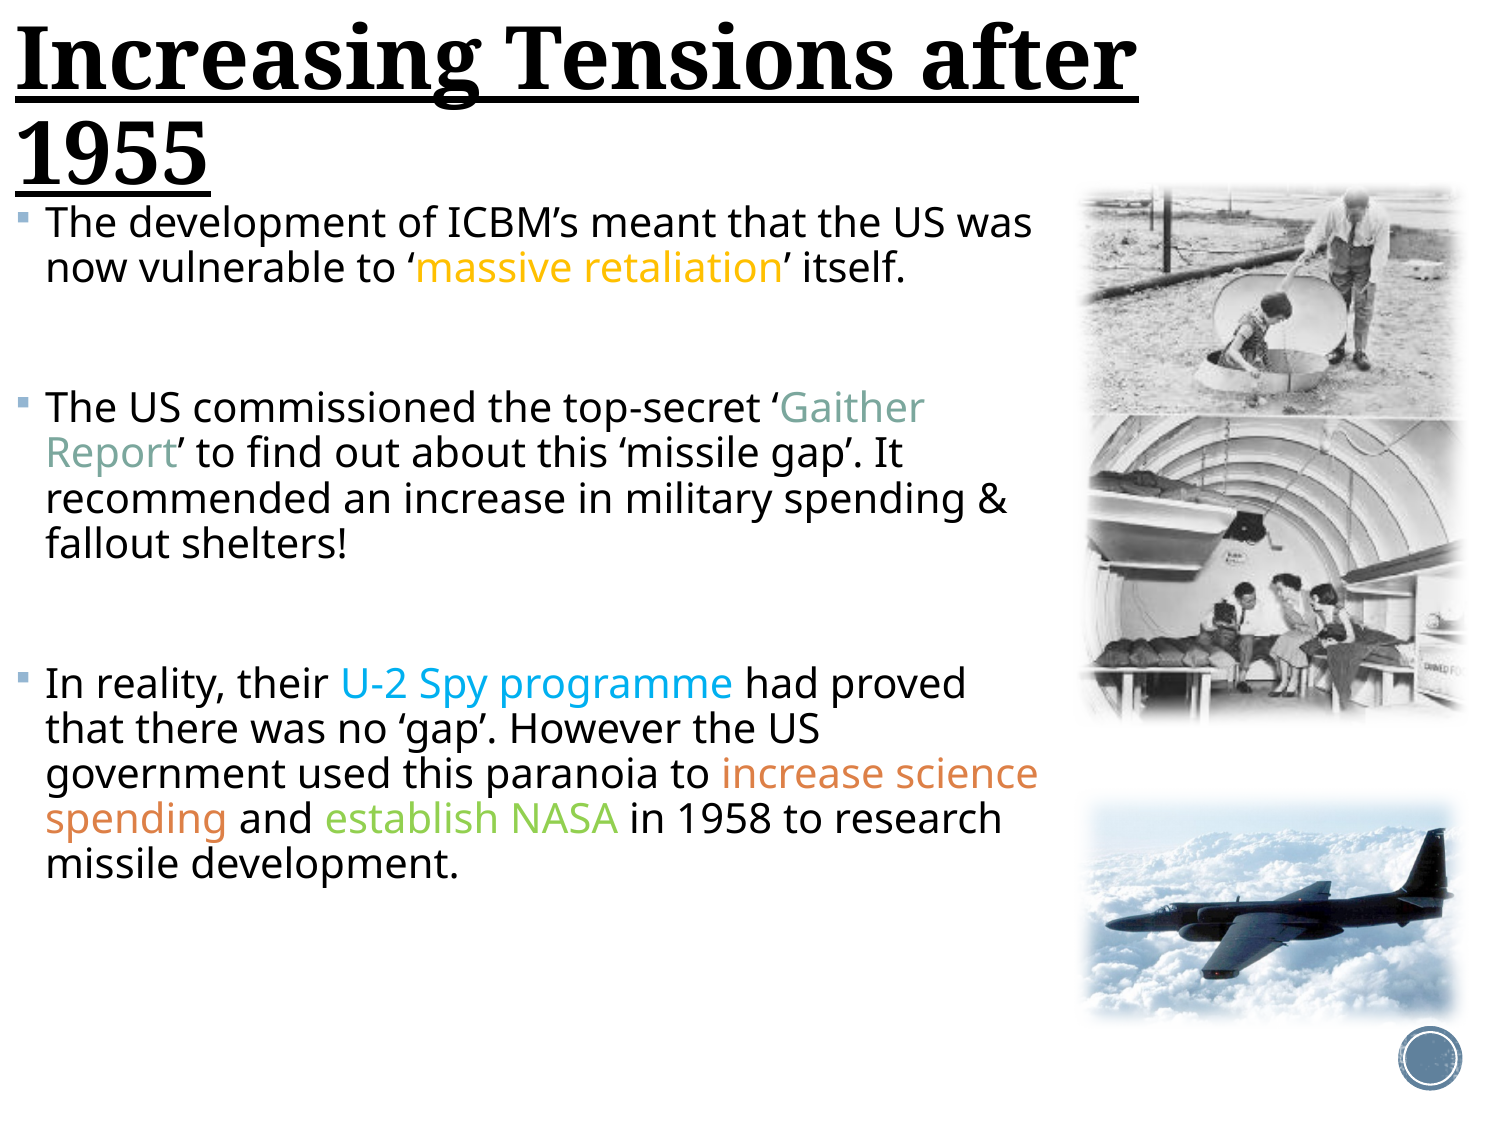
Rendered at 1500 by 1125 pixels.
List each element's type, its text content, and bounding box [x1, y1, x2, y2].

picture [1077, 184, 1469, 727]
title Increasing Tensions after 1955 [0, 0, 1294, 218]
list The development of ICBM’s meant that the US was now vulnerable to ‘massive retaliation’ itself. The US commissioned the top-secret ‘Gaither Report’ to find out about this ‘missile gap’. It recommended an increase in military spending & fallout shelters! In reality, their U-2 Spy programme had proved that there was no ‘gap’. However the US government used this paranoia to increase science spending and establish NASA in 1958 to research missile development. [0, 194, 1056, 1125]
picture [1076, 790, 1469, 1027]
